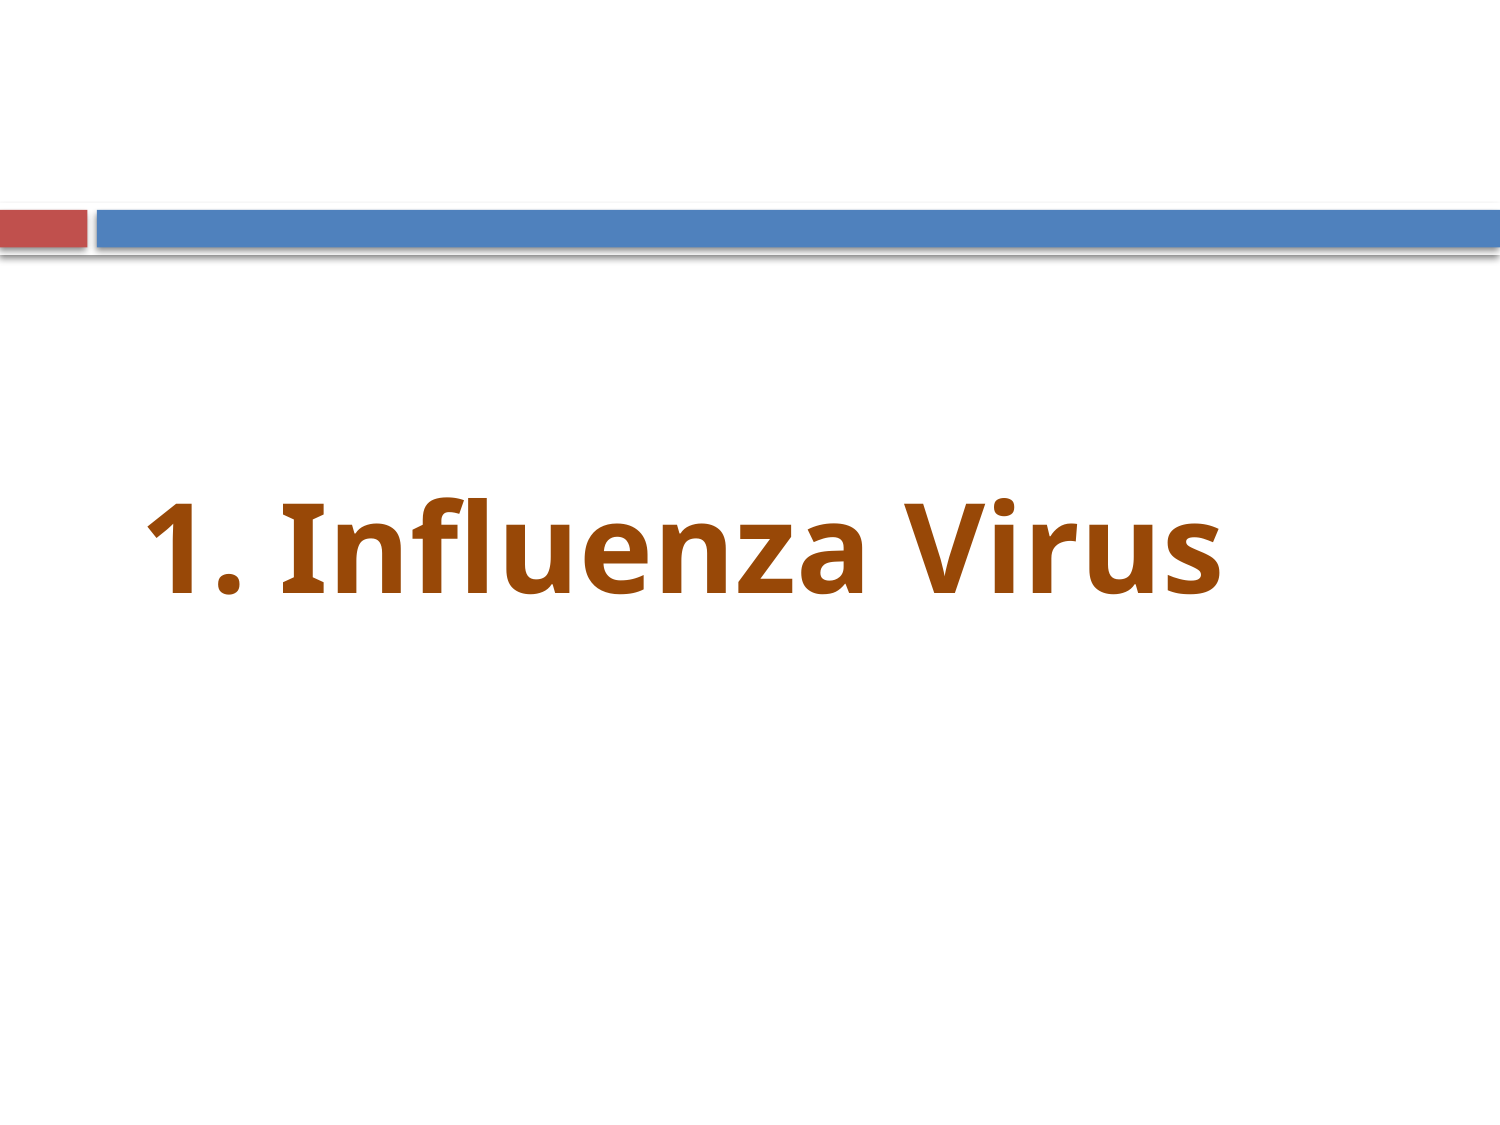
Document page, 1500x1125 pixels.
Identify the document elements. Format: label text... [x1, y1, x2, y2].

title 1. Influenza Virus [125, 462, 1463, 625]
